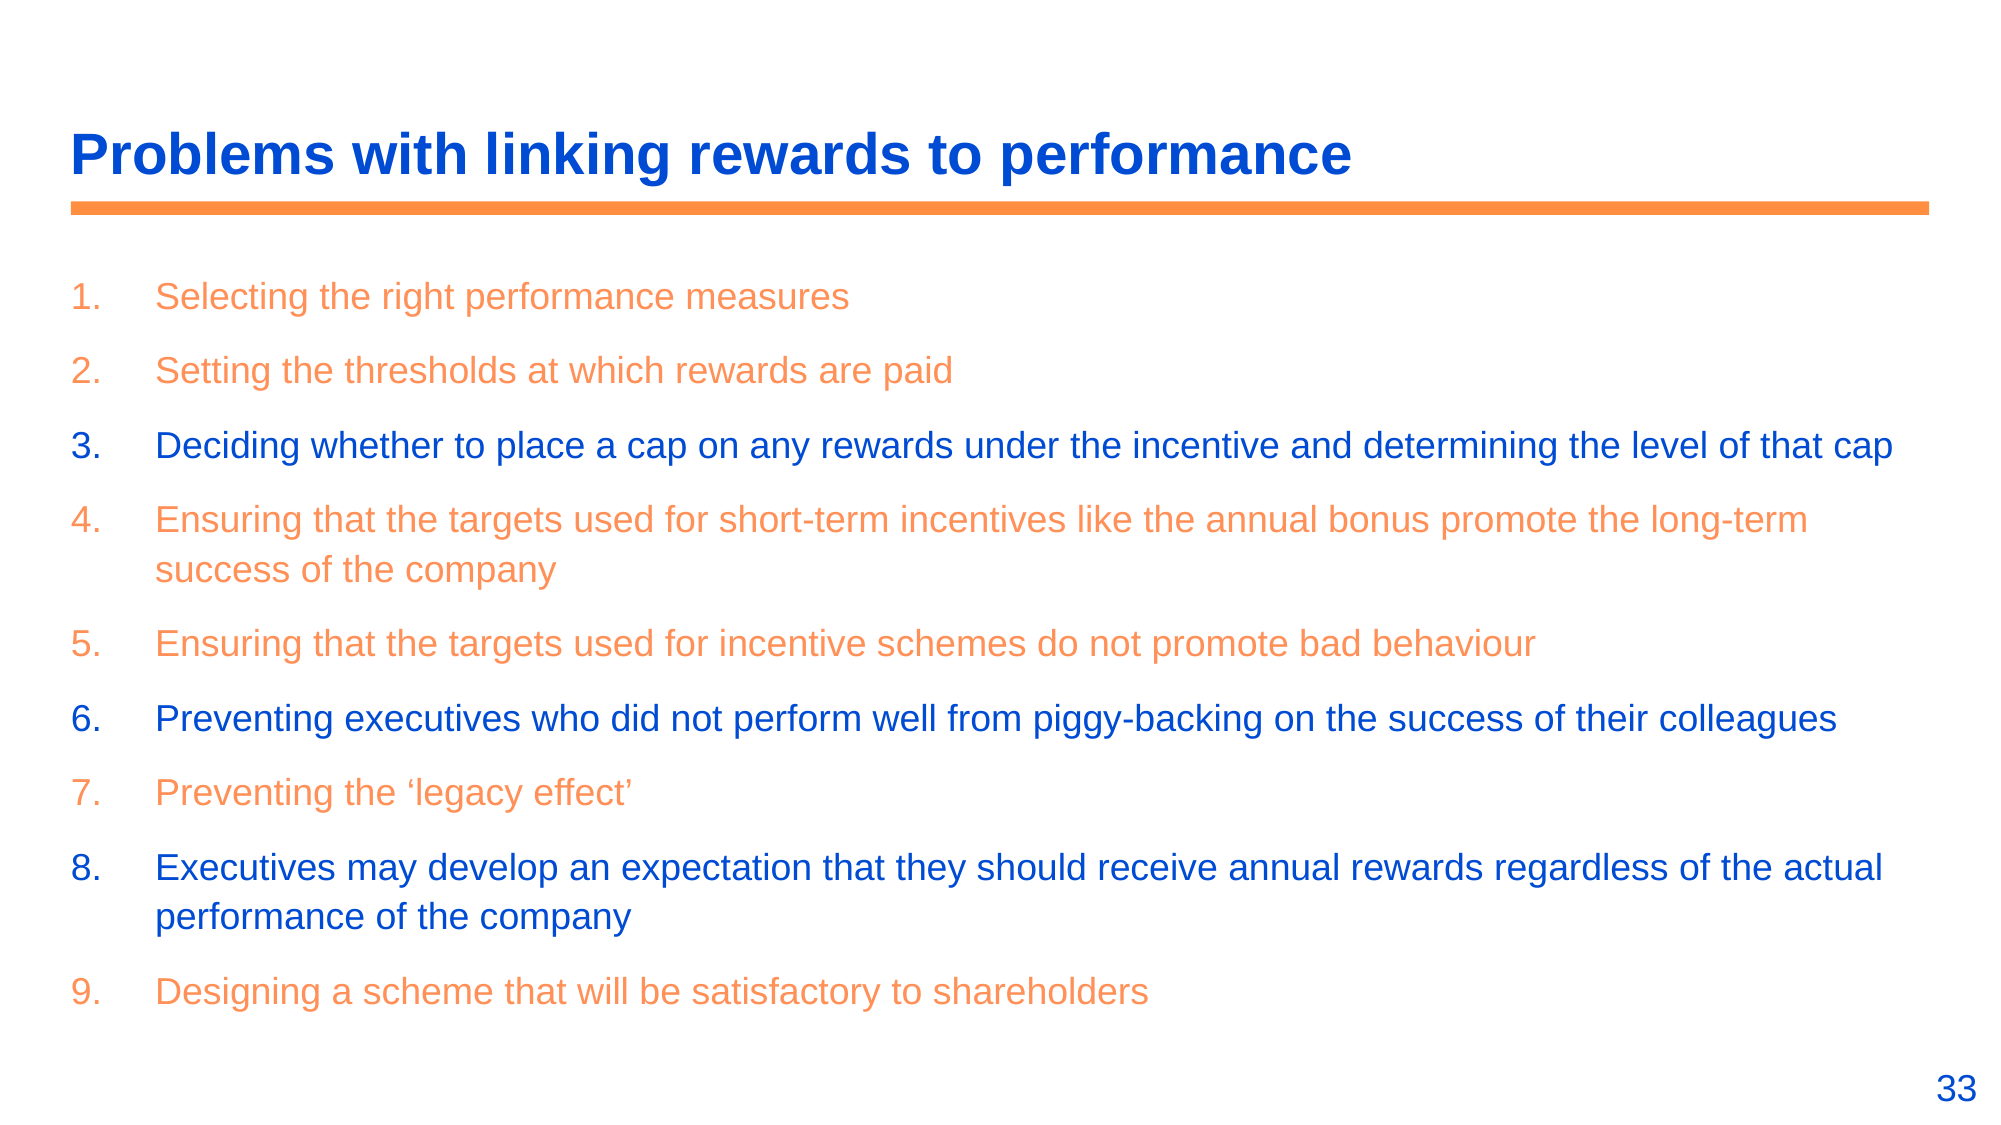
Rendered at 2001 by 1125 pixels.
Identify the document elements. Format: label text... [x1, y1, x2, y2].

title Problems with linking rewards to performance [70, 54, 1930, 187]
list Selecting the right performance measures Setting the thresholds at which rewards are paid Deciding whether to place a cap on any rewards under the incentive and determining the level of that cap Ensuring that the targets used for short-term incentives like the annual bonus promote the long-term success of the company Ensuring that the targets used for incentive schemes do not promote bad behaviour Preventing executives who did not perform well from piggy-backing on the success of their colleagues Preventing the ‘legacy effect’ Executives may develop an expectation that they should receive annual rewards regardless of the actual performance of the company Designing a scheme that will be satisfactory to shareholders [70, 267, 1930, 1047]
